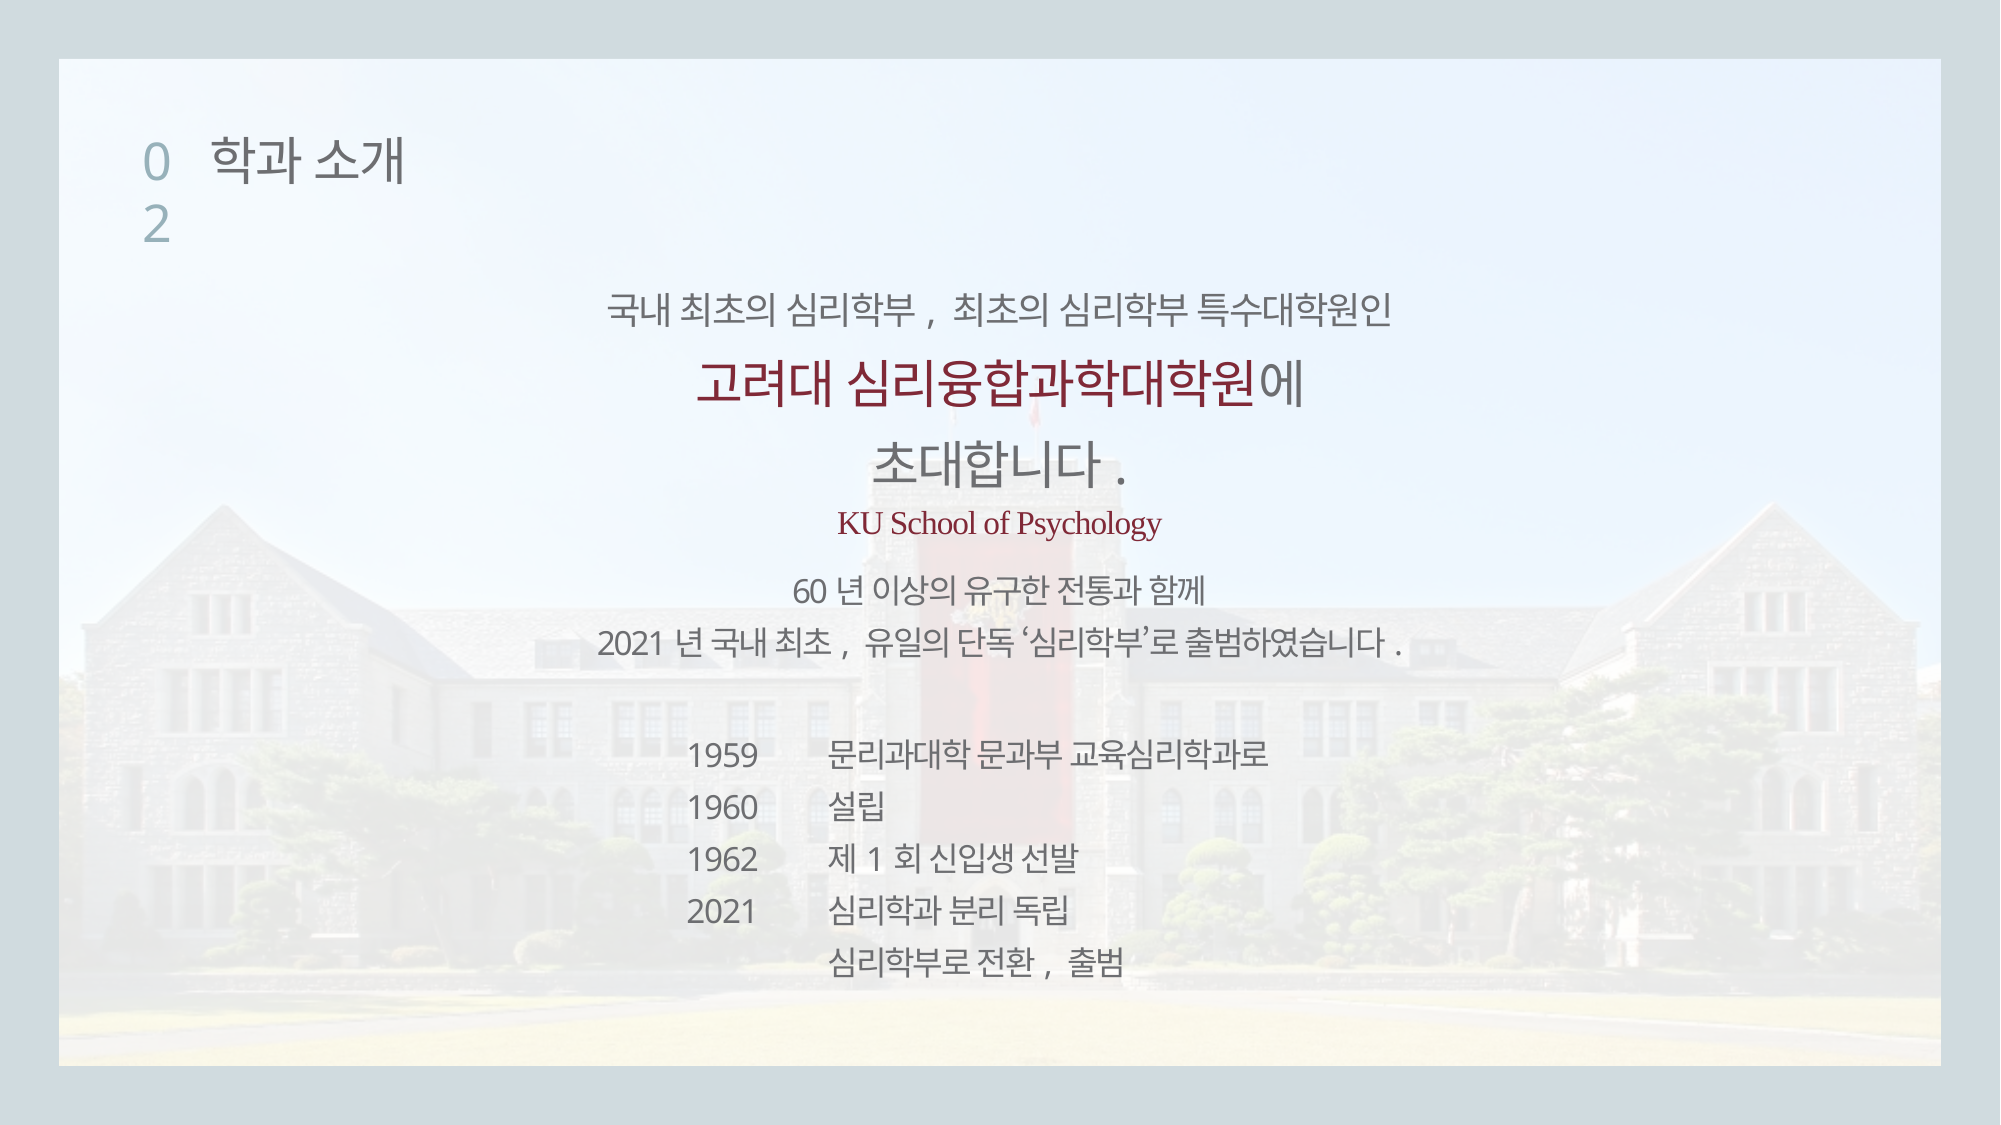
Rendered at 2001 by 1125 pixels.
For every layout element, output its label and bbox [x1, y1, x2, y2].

text_box [671, 714, 1329, 938]
picture [59, 58, 1941, 1066]
text_box [127, 120, 592, 200]
